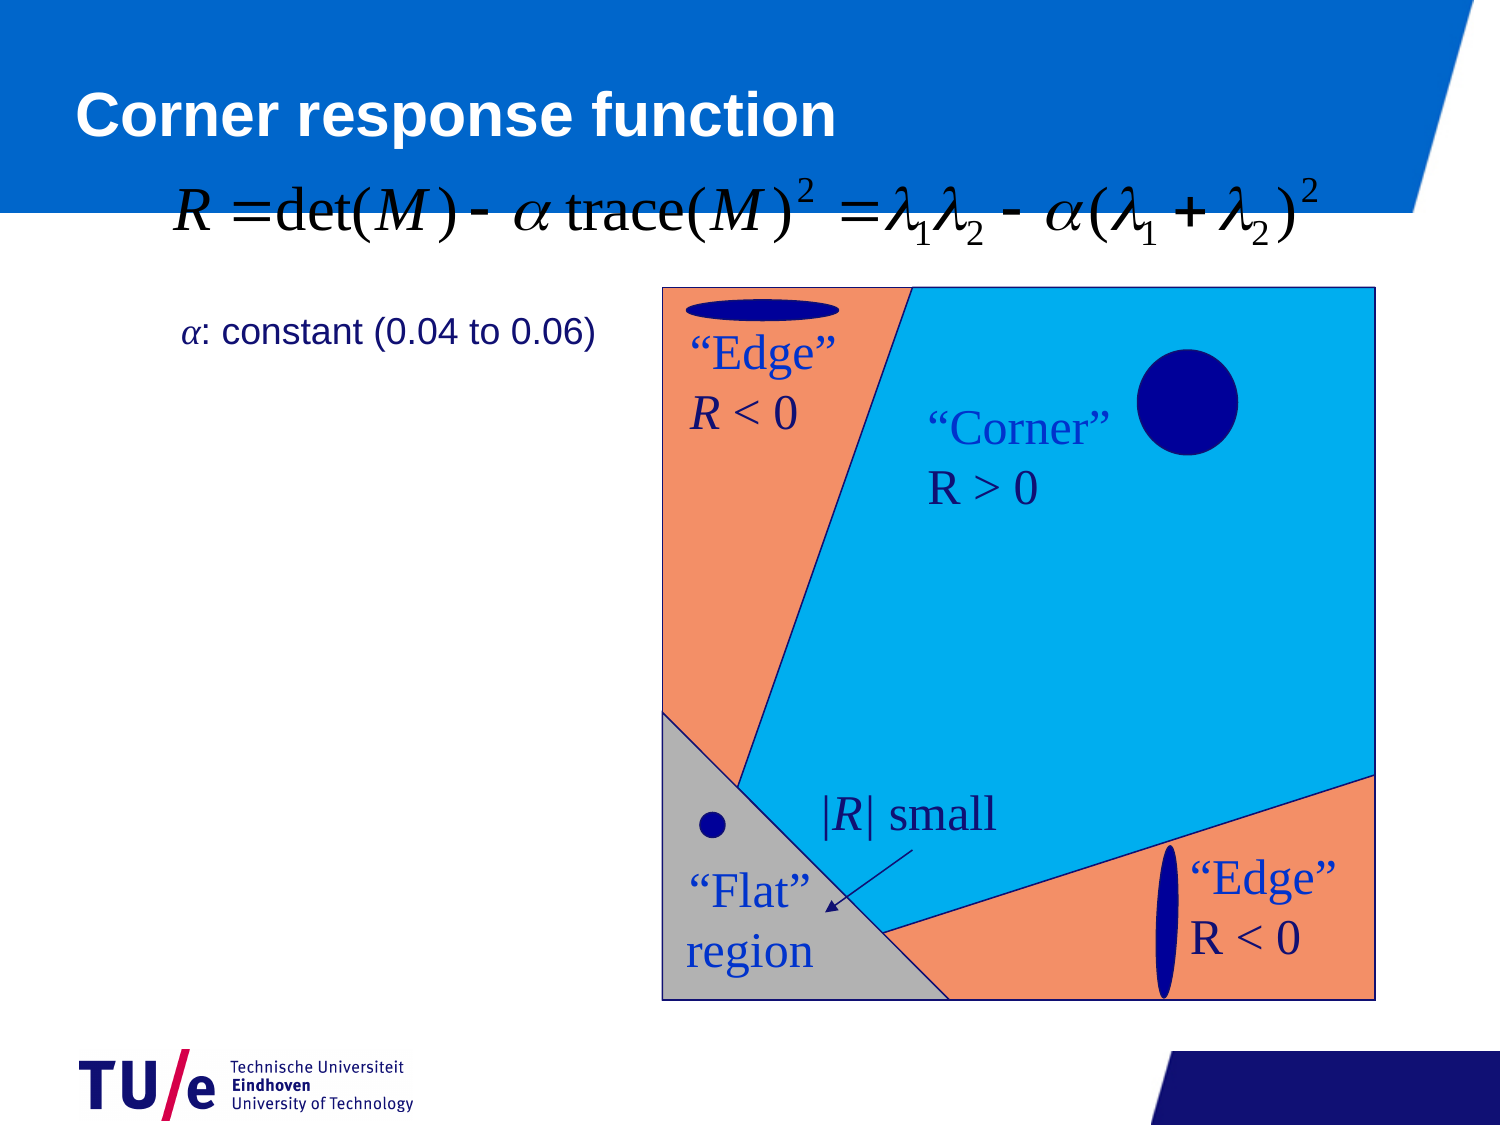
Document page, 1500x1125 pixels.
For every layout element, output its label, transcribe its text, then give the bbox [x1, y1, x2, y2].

text_box [686, 299, 839, 321]
text_box [737, 287, 1375, 933]
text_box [162, 162, 1332, 257]
text_box [662, 712, 799, 849]
text_box [1156, 845, 1178, 998]
text_box [699, 812, 725, 838]
text_box [825, 849, 913, 913]
picture [79, 1049, 413, 1121]
text_box |R| small [803, 773, 1013, 849]
text_box [662, 900, 950, 1000]
text_box “Edge” R < 0 [1174, 837, 1388, 973]
text_box [1185, 776, 1375, 837]
text_box [884, 840, 1375, 1000]
text_box [1137, 350, 1238, 455]
picture [1151, 1051, 1500, 1125]
text_box [662, 287, 912, 786]
title Corner response function [74, 35, 1392, 187]
text_box “Edge” R < 0 [674, 312, 888, 448]
text_box “Corner” R > 0 [912, 387, 1350, 523]
text_box α: constant (0.04 to 0.06) [166, 299, 612, 360]
picture [0, 0, 1474, 213]
text_box “Flat” region [650, 849, 850, 985]
